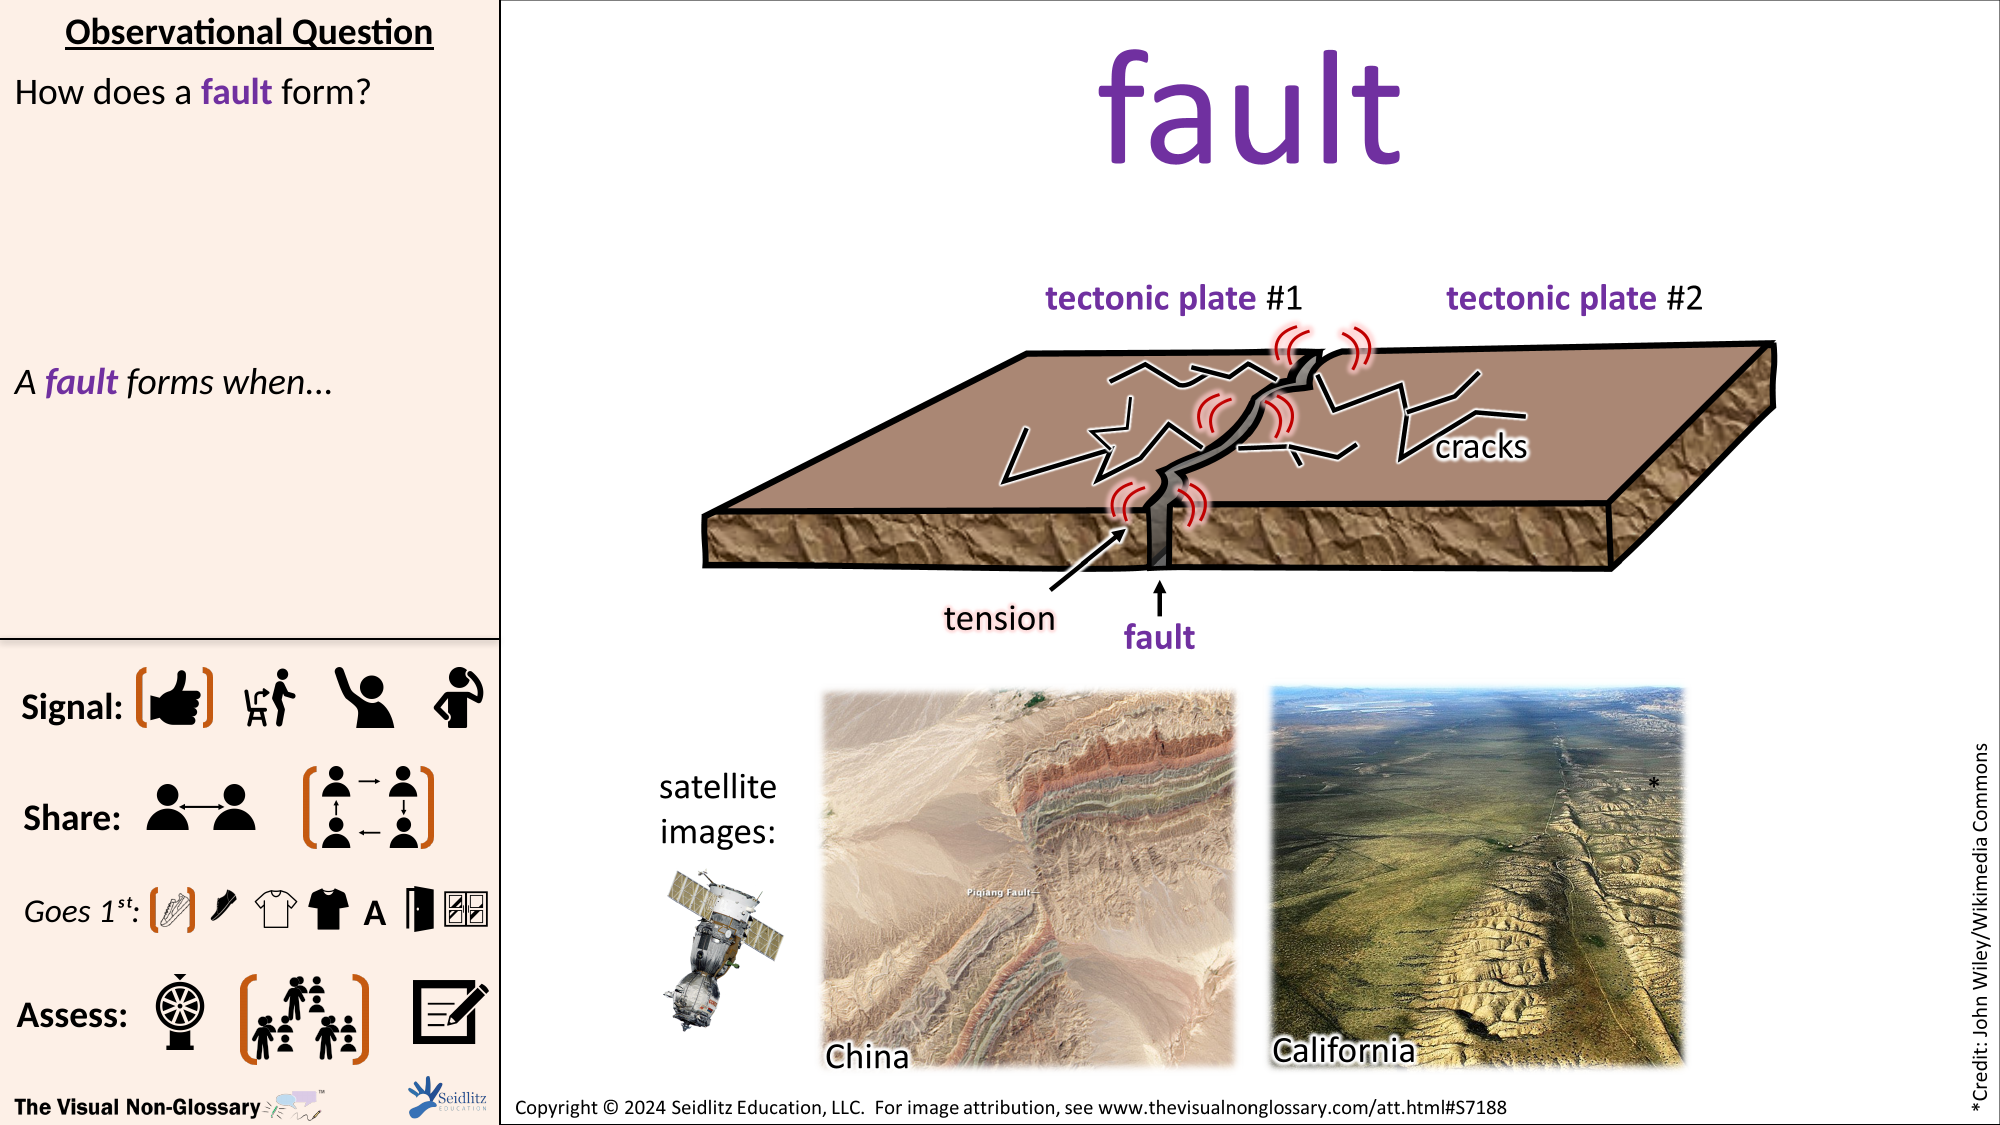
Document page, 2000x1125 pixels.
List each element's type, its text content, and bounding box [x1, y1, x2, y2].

picture [239, 974, 370, 1066]
picture [136, 667, 214, 728]
picture [142, 974, 218, 1051]
text_box A [348, 880, 402, 941]
picture [397, 886, 490, 932]
text_box Observational Question [50, 0, 449, 59]
picture [149, 886, 196, 934]
picture [334, 667, 395, 728]
picture [403, 1073, 495, 1125]
text_box Goes 1ˢᵗ: [9, 881, 156, 937]
picture [239, 667, 301, 728]
picture [413, 974, 490, 1051]
picture [499, 0, 2000, 1125]
text_box Signal: [6, 674, 136, 735]
picture [302, 766, 434, 850]
picture [145, 784, 257, 830]
text_box A fault forms when... [0, 349, 494, 410]
picture [202, 886, 241, 925]
picture [305, 886, 352, 932]
picture [253, 886, 299, 932]
text_box How does a fault form? [0, 59, 494, 120]
picture [0, 1084, 328, 1125]
text_box Share: [8, 785, 137, 846]
text_box Assess: [1, 982, 137, 1043]
picture [428, 667, 490, 728]
